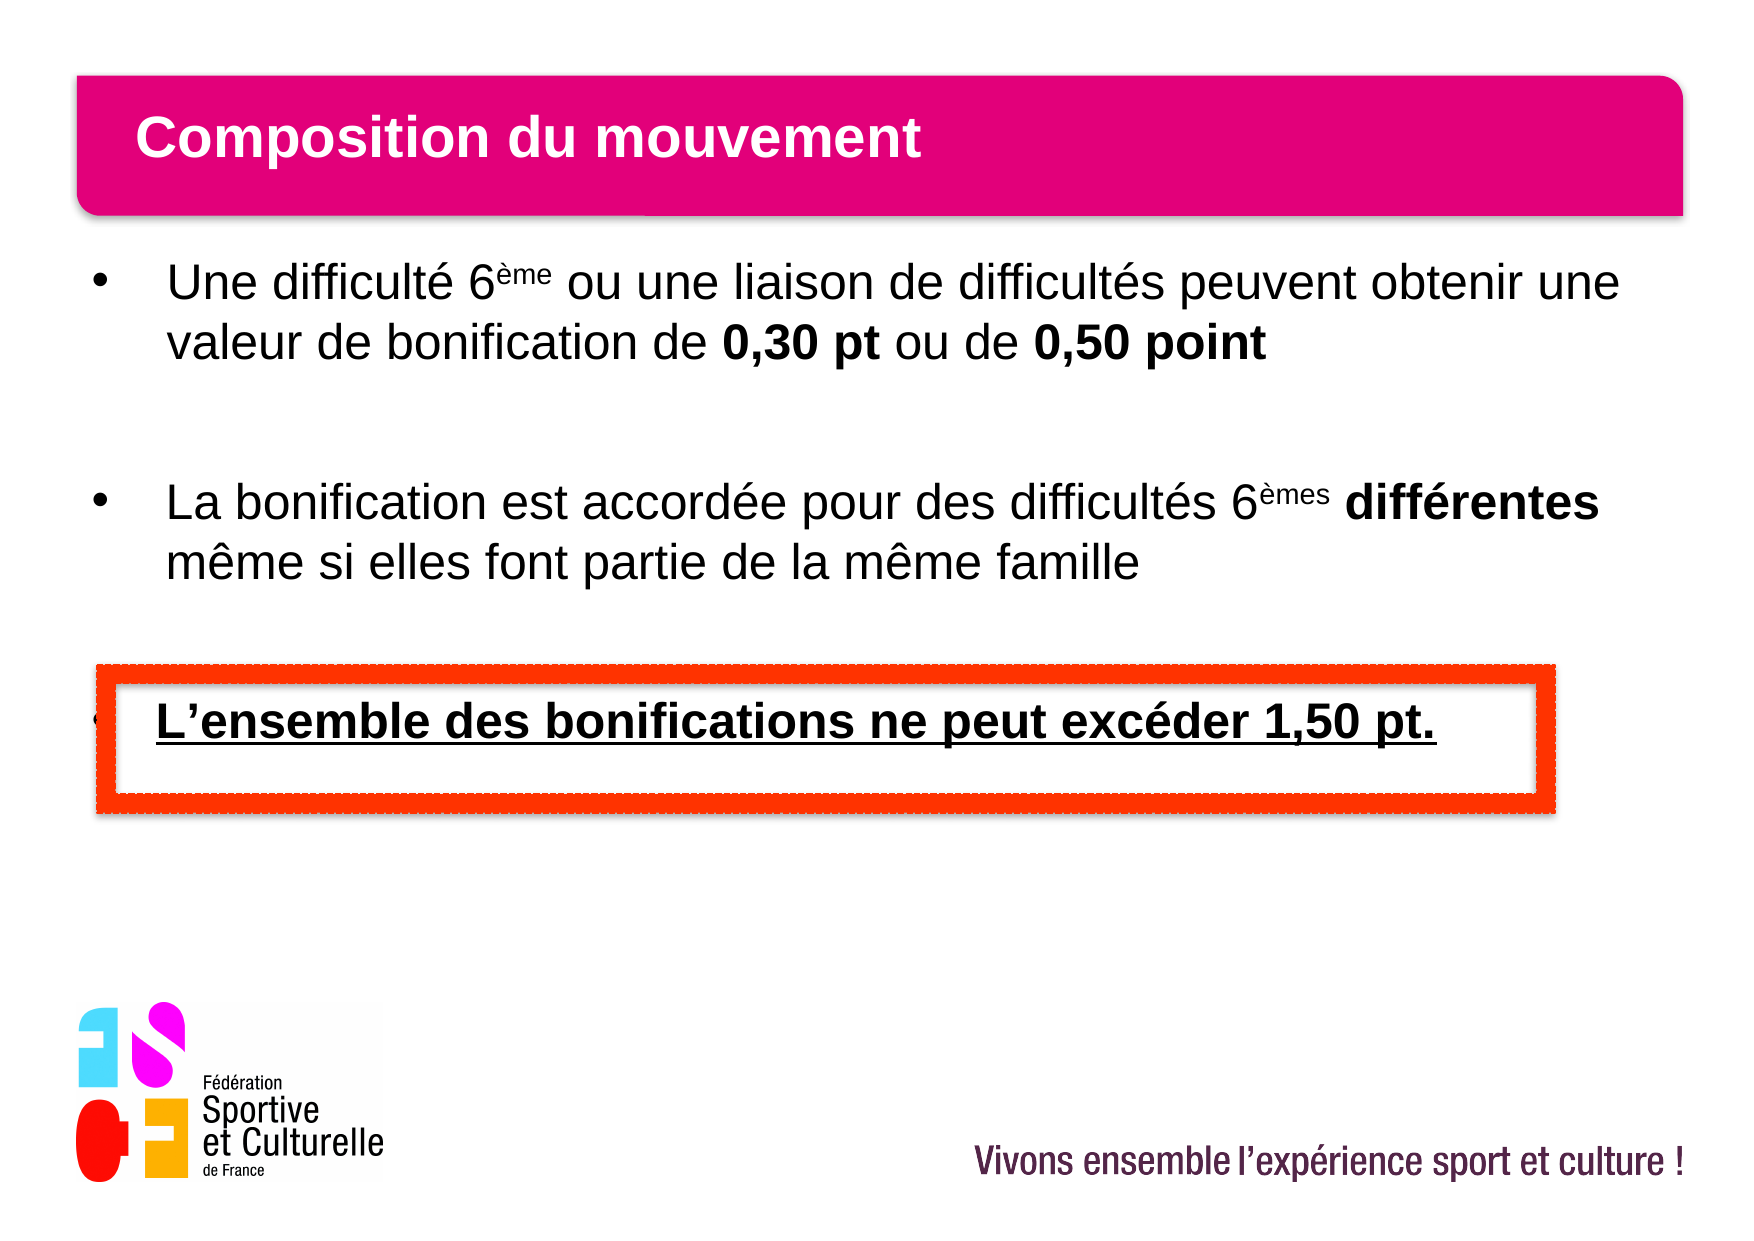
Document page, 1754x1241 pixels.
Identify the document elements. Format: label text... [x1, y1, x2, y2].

picture [974, 1144, 1682, 1182]
picture [76, 1050, 383, 1182]
title Composition du mouvement [76, 75, 1684, 216]
text_box Une difficulté 6ème ou une liaison de difficultés peuvent obtenir une valeur de bonification de 0,30 pt ou de 0,50 point La bonification est accordée pour des difficultés 6èmes différentes même si elles font partie de la même famille L’ensemble des bonifications ne peut excéder 1,50 pt. [76, 241, 1683, 1050]
text_box [96, 664, 1556, 813]
